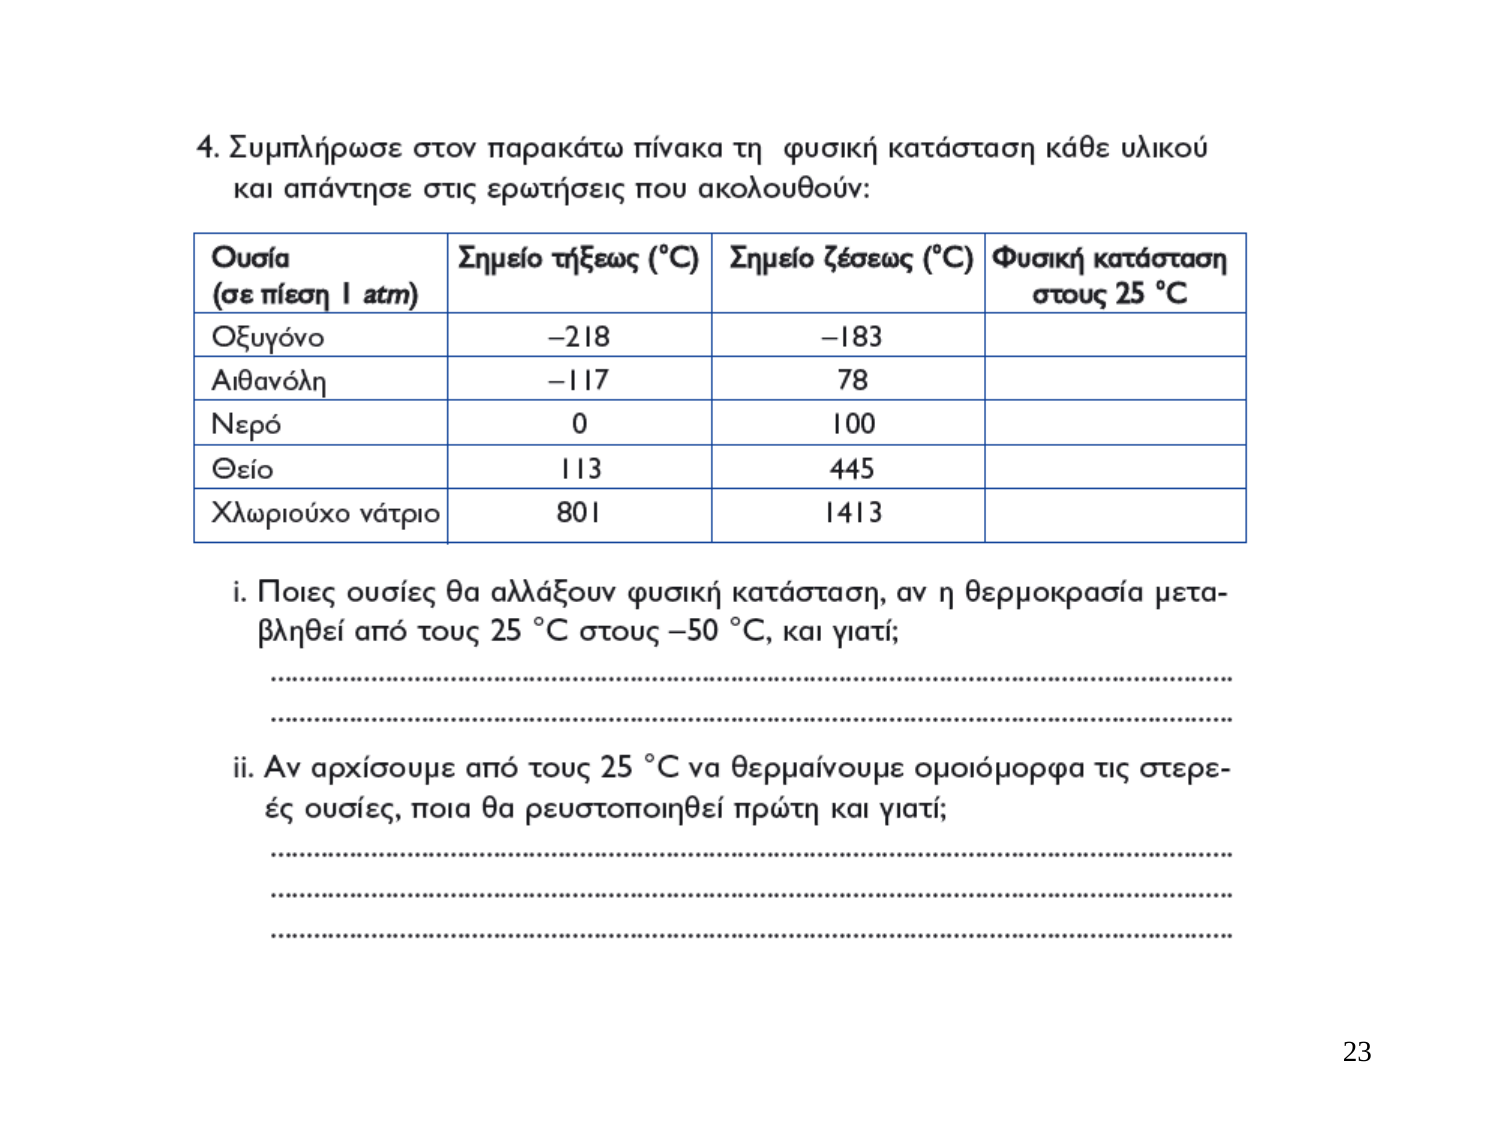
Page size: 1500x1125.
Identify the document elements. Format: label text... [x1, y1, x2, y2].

slide_number 23 [1074, 1024, 1388, 1101]
picture [147, 89, 1307, 984]
